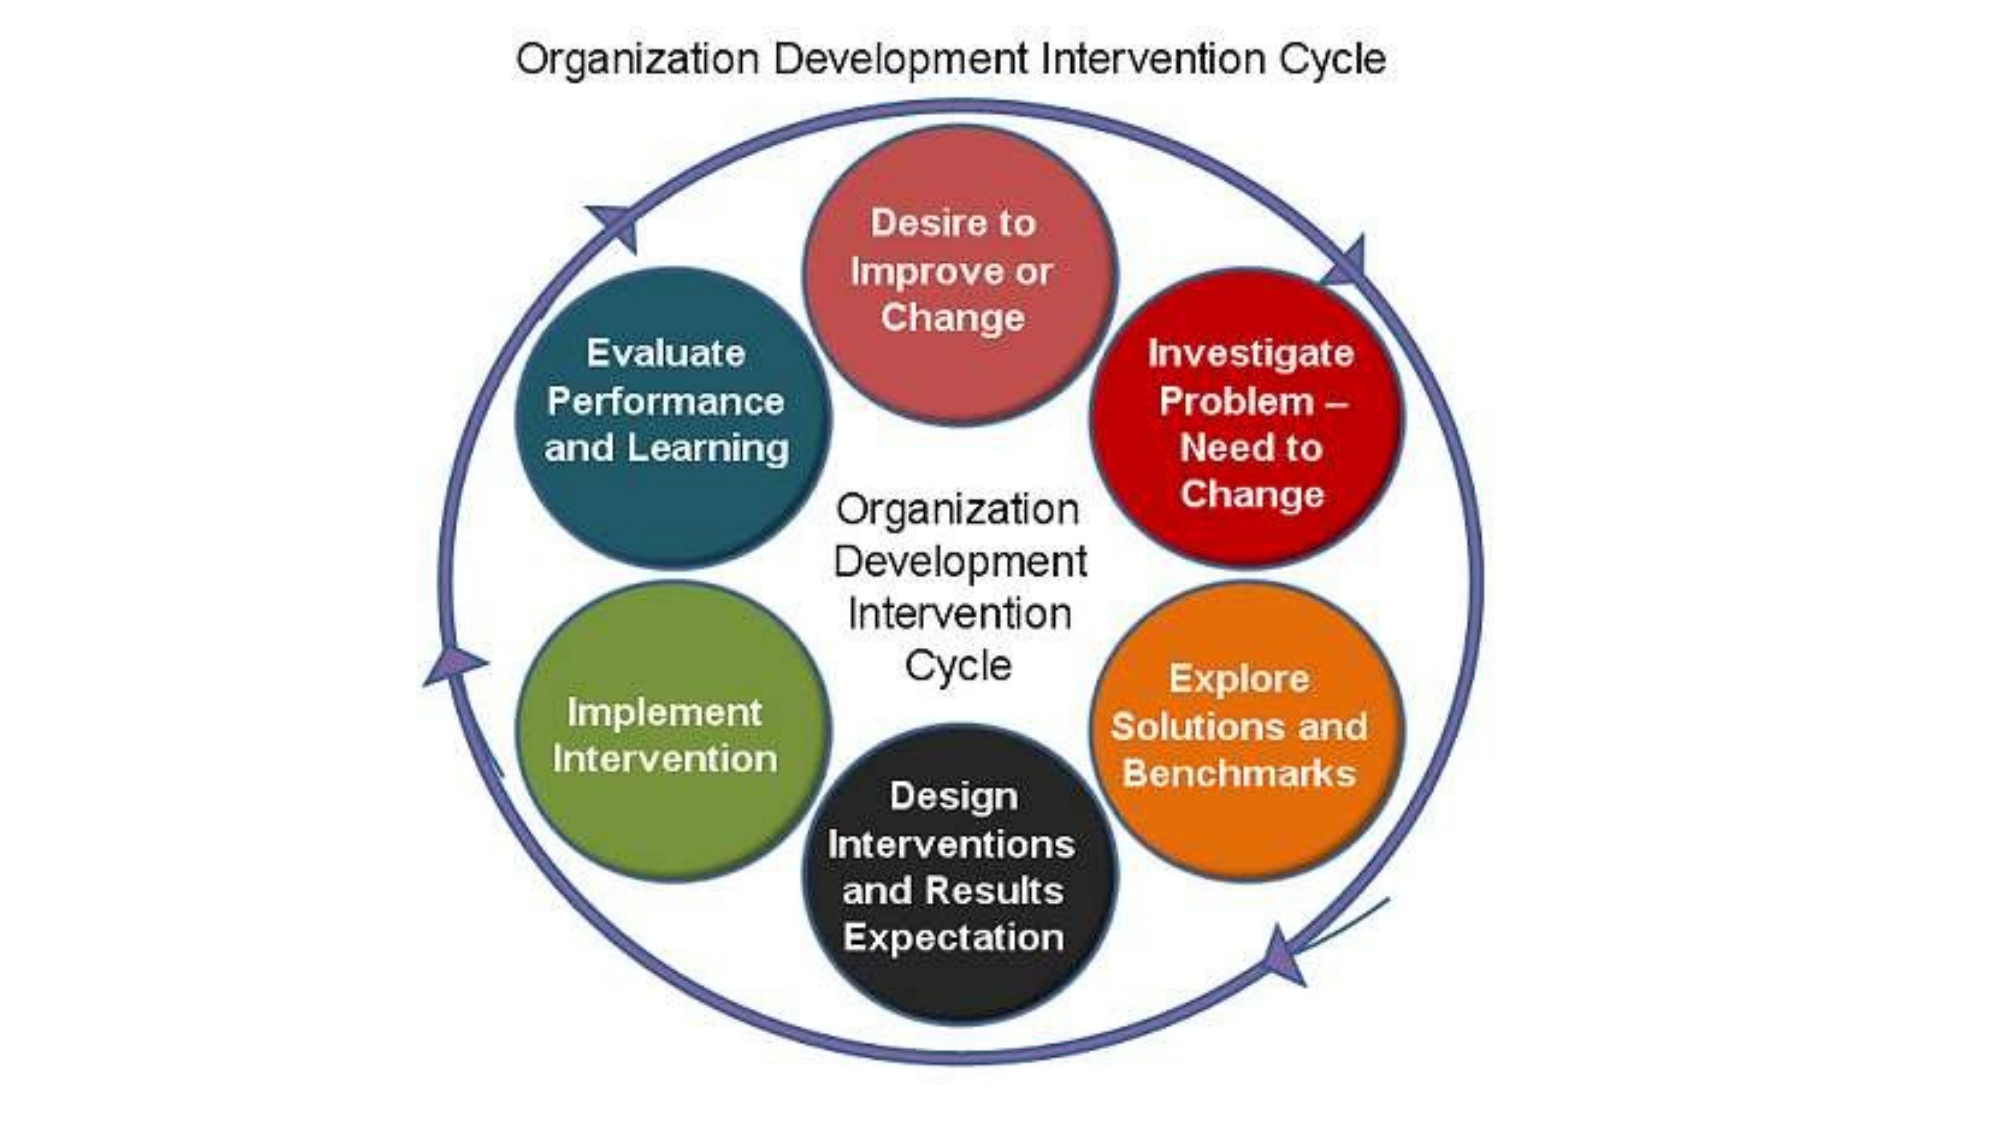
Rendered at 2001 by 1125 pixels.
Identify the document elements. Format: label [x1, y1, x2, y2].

text_box [416, 26, 1497, 1085]
